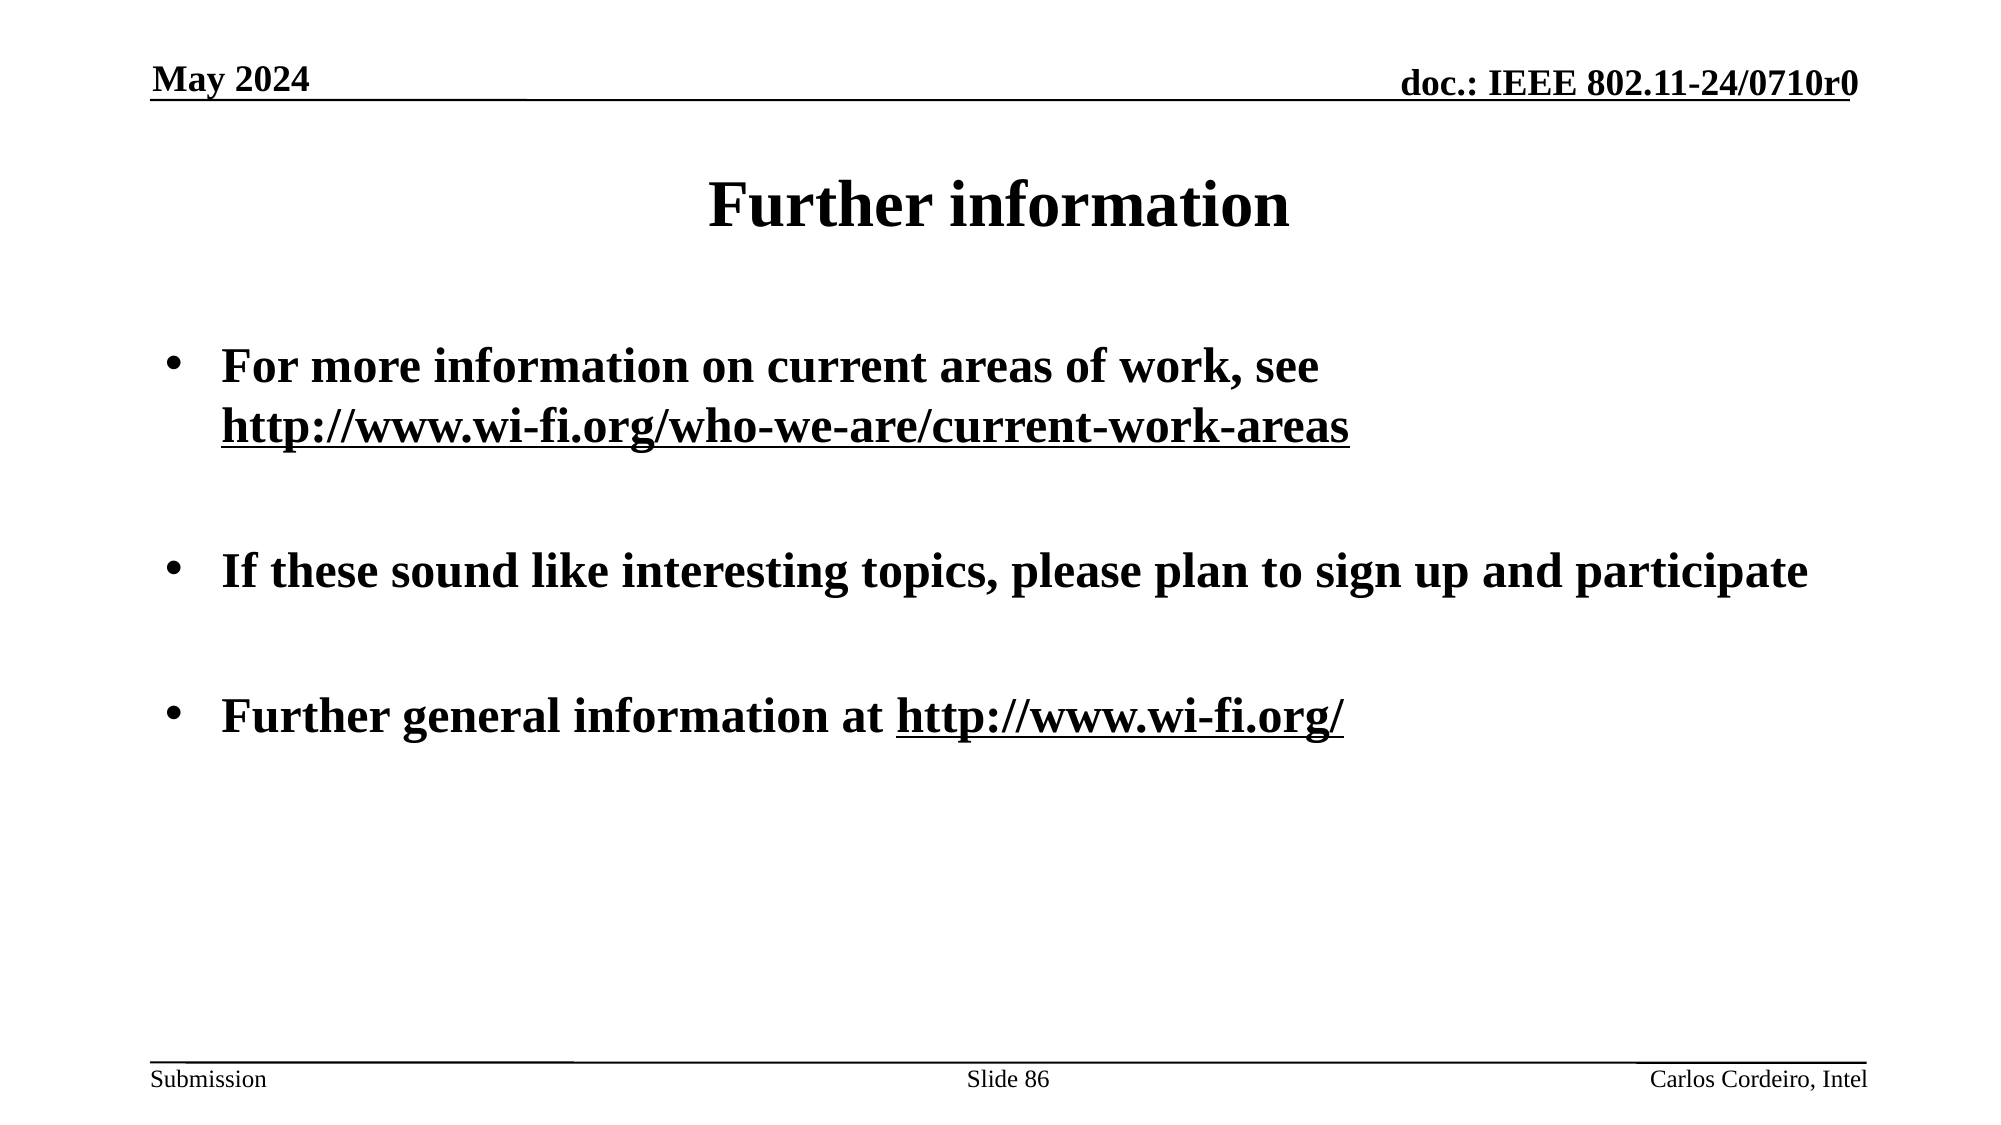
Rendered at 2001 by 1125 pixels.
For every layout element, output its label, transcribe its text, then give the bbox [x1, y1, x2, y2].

footer Carlos Cordeiro, Intel [1171, 1061, 1869, 1093]
slide_number Slide 86 [950, 1061, 1067, 1123]
list For more information on current areas of work, see http://www.wi-fi.org/who-we-are/current-work-areas If these sound like interesting topics, please plan to sign up and participate Further general information at http://www.wi-fi.org/ [149, 324, 1850, 1000]
title Further information [149, 112, 1850, 288]
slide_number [152, 54, 563, 100]
